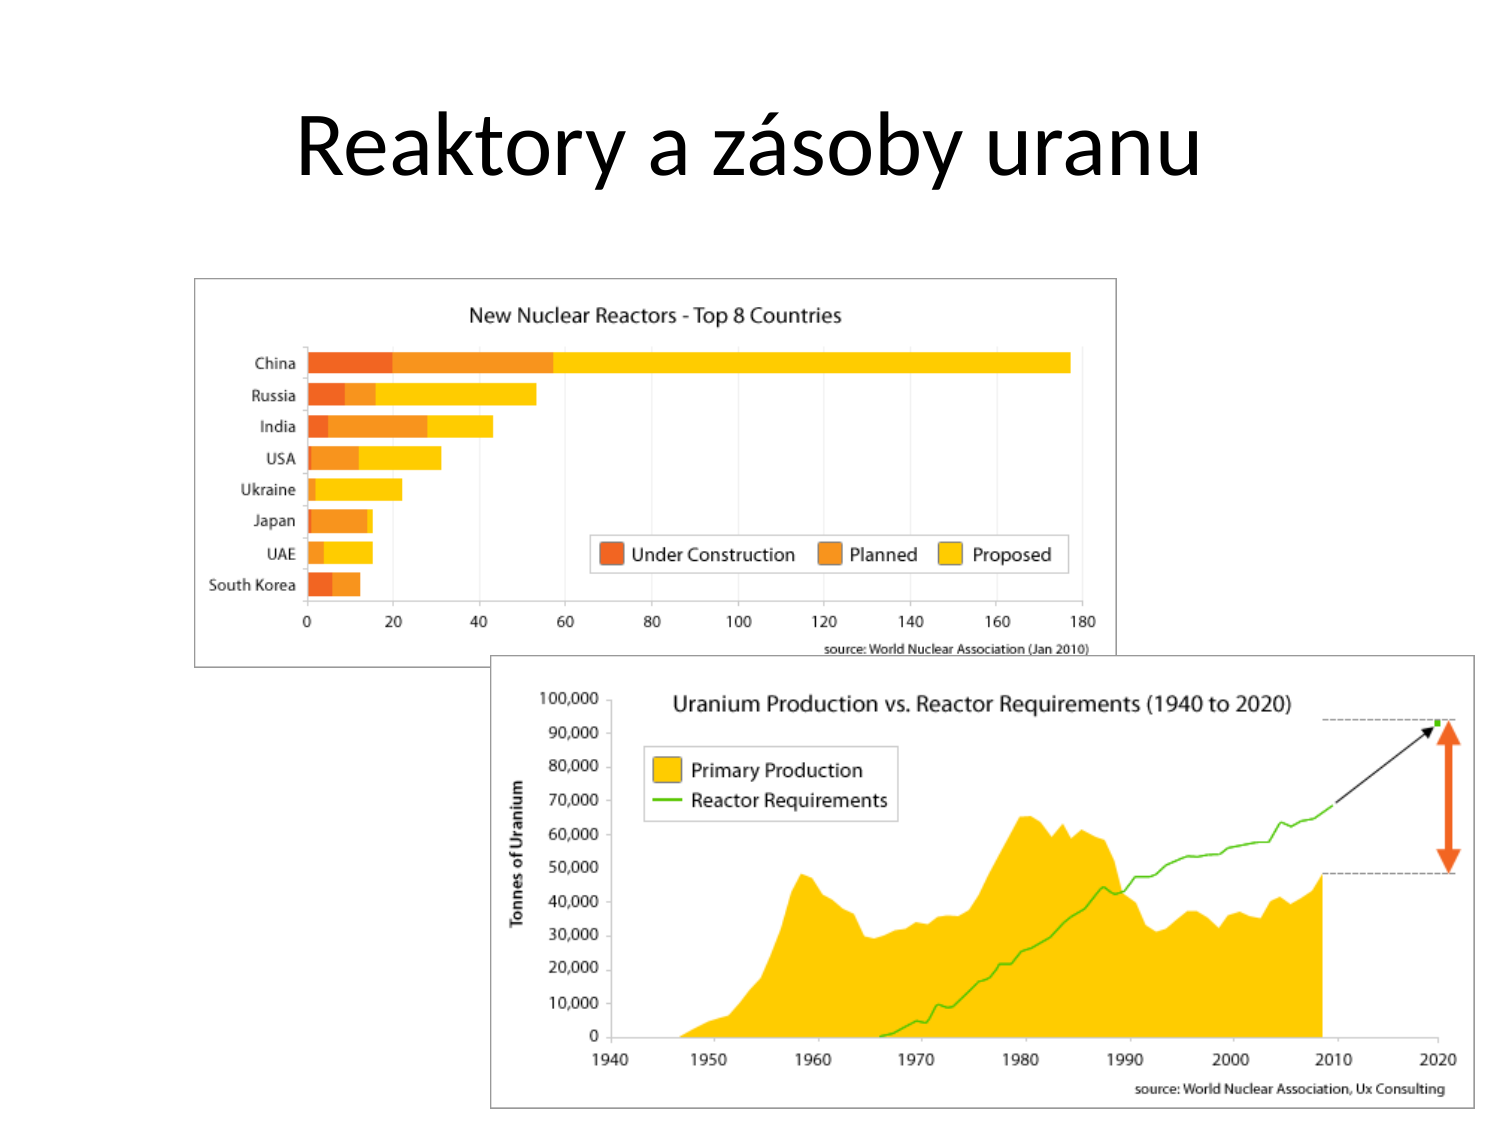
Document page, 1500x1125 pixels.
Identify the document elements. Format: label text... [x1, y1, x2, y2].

title Reaktory a zásoby uranu [75, 45, 1425, 233]
picture [194, 278, 1475, 1109]
